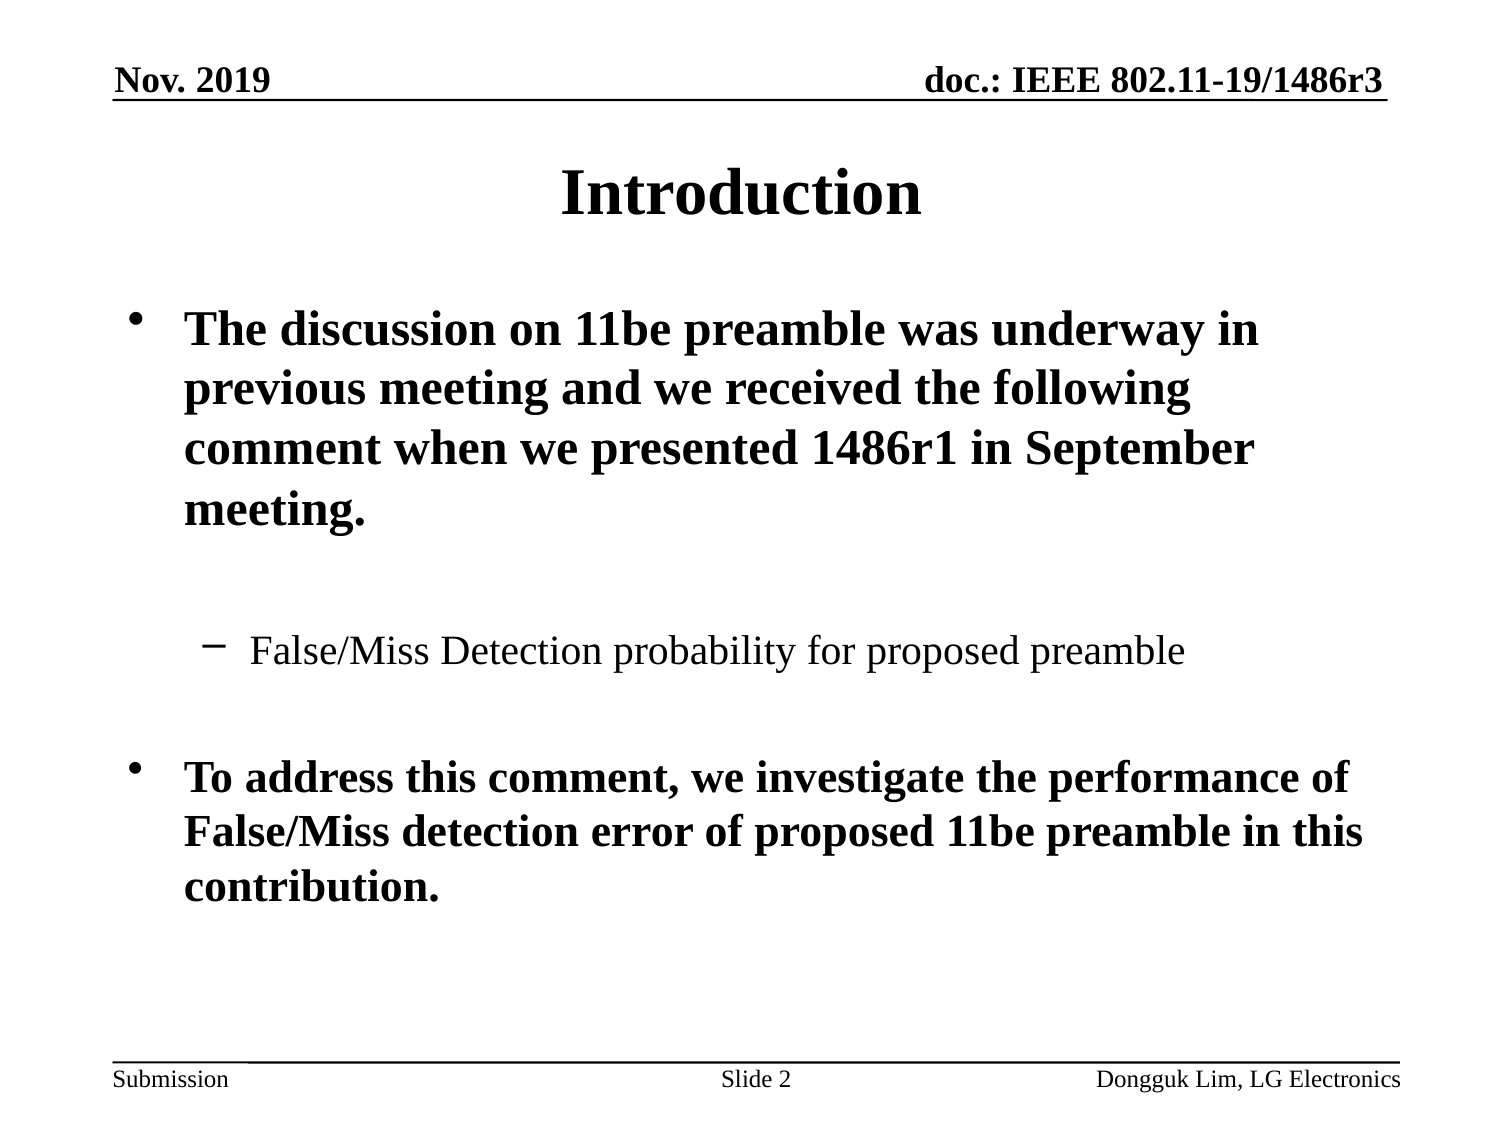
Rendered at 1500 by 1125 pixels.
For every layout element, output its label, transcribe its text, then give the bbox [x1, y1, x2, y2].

list The discussion on 11be preamble was underway in previous meeting and we received the following comment when we presented 1486r1 in September meeting. False/Miss Detection probability for proposed preamble To address this comment, we investigate the performance of False/Miss detection error of proposed 11be preamble in this contribution. [112, 287, 1388, 1000]
slide_number Slide 2 [712, 1061, 800, 1093]
footer Dongguk Lim, LG Electronics [1092, 1061, 1402, 1093]
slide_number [114, 54, 273, 101]
title Introduction [112, 112, 1388, 263]
